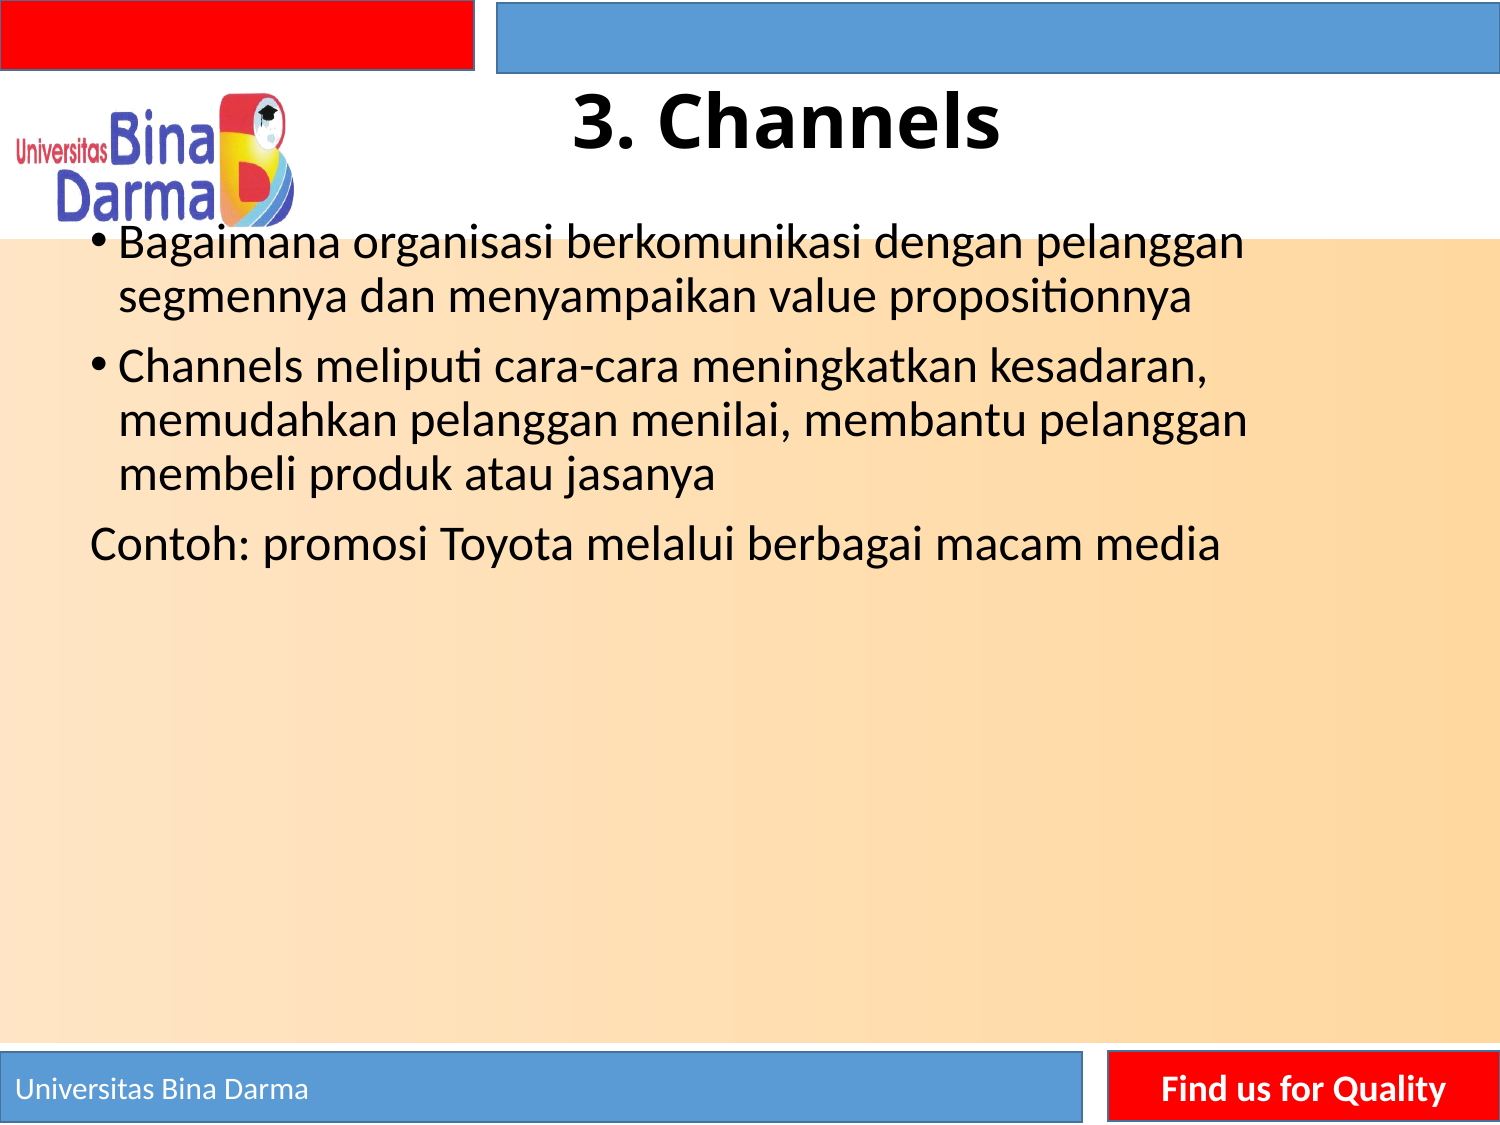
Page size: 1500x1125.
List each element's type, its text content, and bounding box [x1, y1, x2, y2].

list Bagaimana organisasi berkomunikasi dengan pelanggan segmennya dan menyampaikan value propositionnya Channels meliputi cara-cara meningkatkan kesadaran, memudahkan pelanggan menilai, membantu pelanggan membeli produk atau jasanya Contoh: promosi Toyota melalui berbagai macam media [75, 208, 1425, 951]
title 3. Channels [112, 30, 1463, 219]
picture [13, 89, 112, 231]
